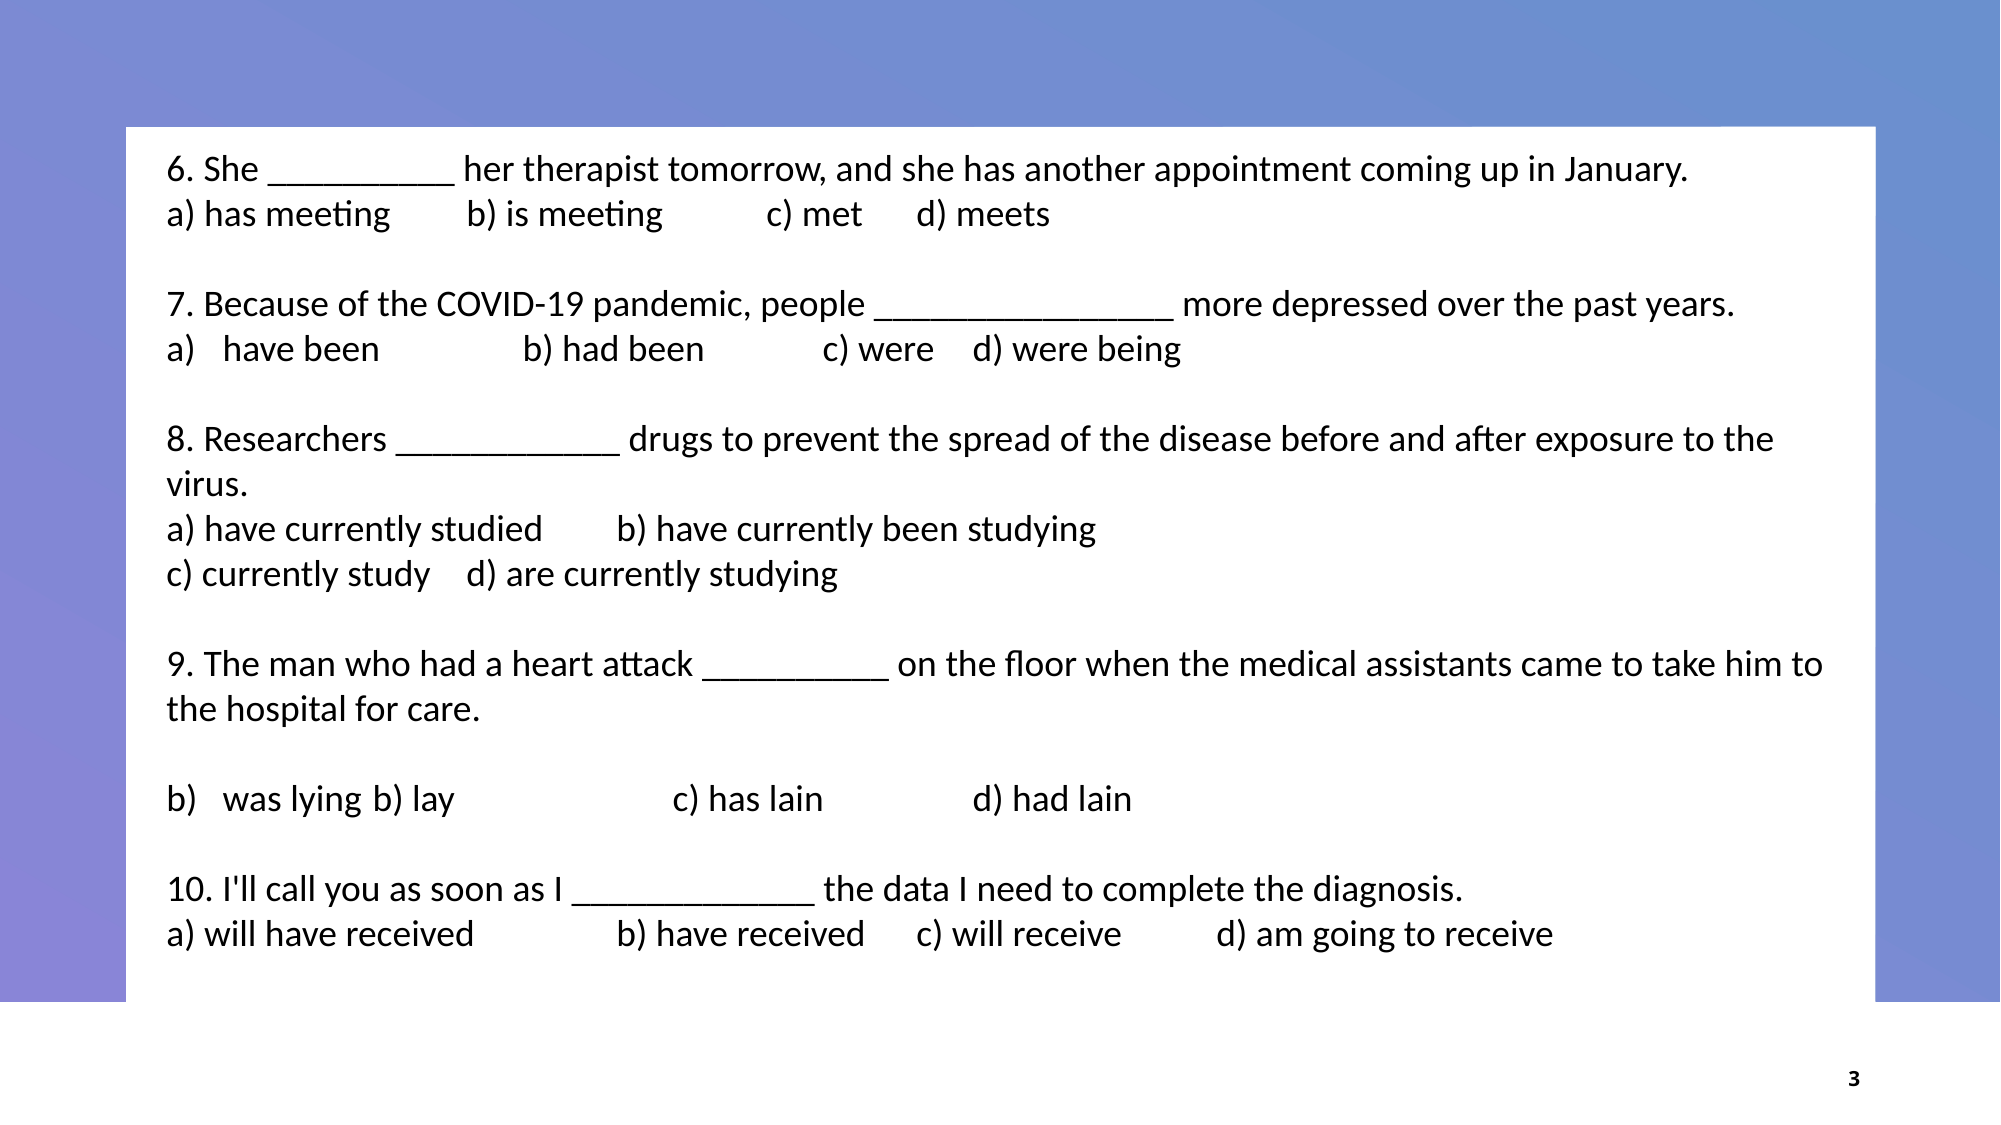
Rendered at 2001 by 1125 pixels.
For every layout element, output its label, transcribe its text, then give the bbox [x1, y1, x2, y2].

text_box 6. She __________ her therapist tomorrow, and she has another appointment coming up in January. a) has meeting b) is meeting c) met d) meets 7. Because of the COVID-19 pandemic, people ________________ more depressed over the past years. have been b) had been c) were d) were being 8. Researchers ____________ drugs to prevent the spread of the disease before and after exposure to the virus. a) have currently studied b) have currently been studying c) currently study d) are currently studying 9. The man who had a heart attack __________ on the floor when the medical assistants came to take him to the hospital for care. was lying b) lay c) has lain d) had lain 10. I'll call you as soon as I _____________ the data I need to complete the diagnosis. a) will have received b) have received c) will receive d) am going to receive [151, 136, 1875, 962]
slide_number 3 [1788, 1050, 1875, 1110]
